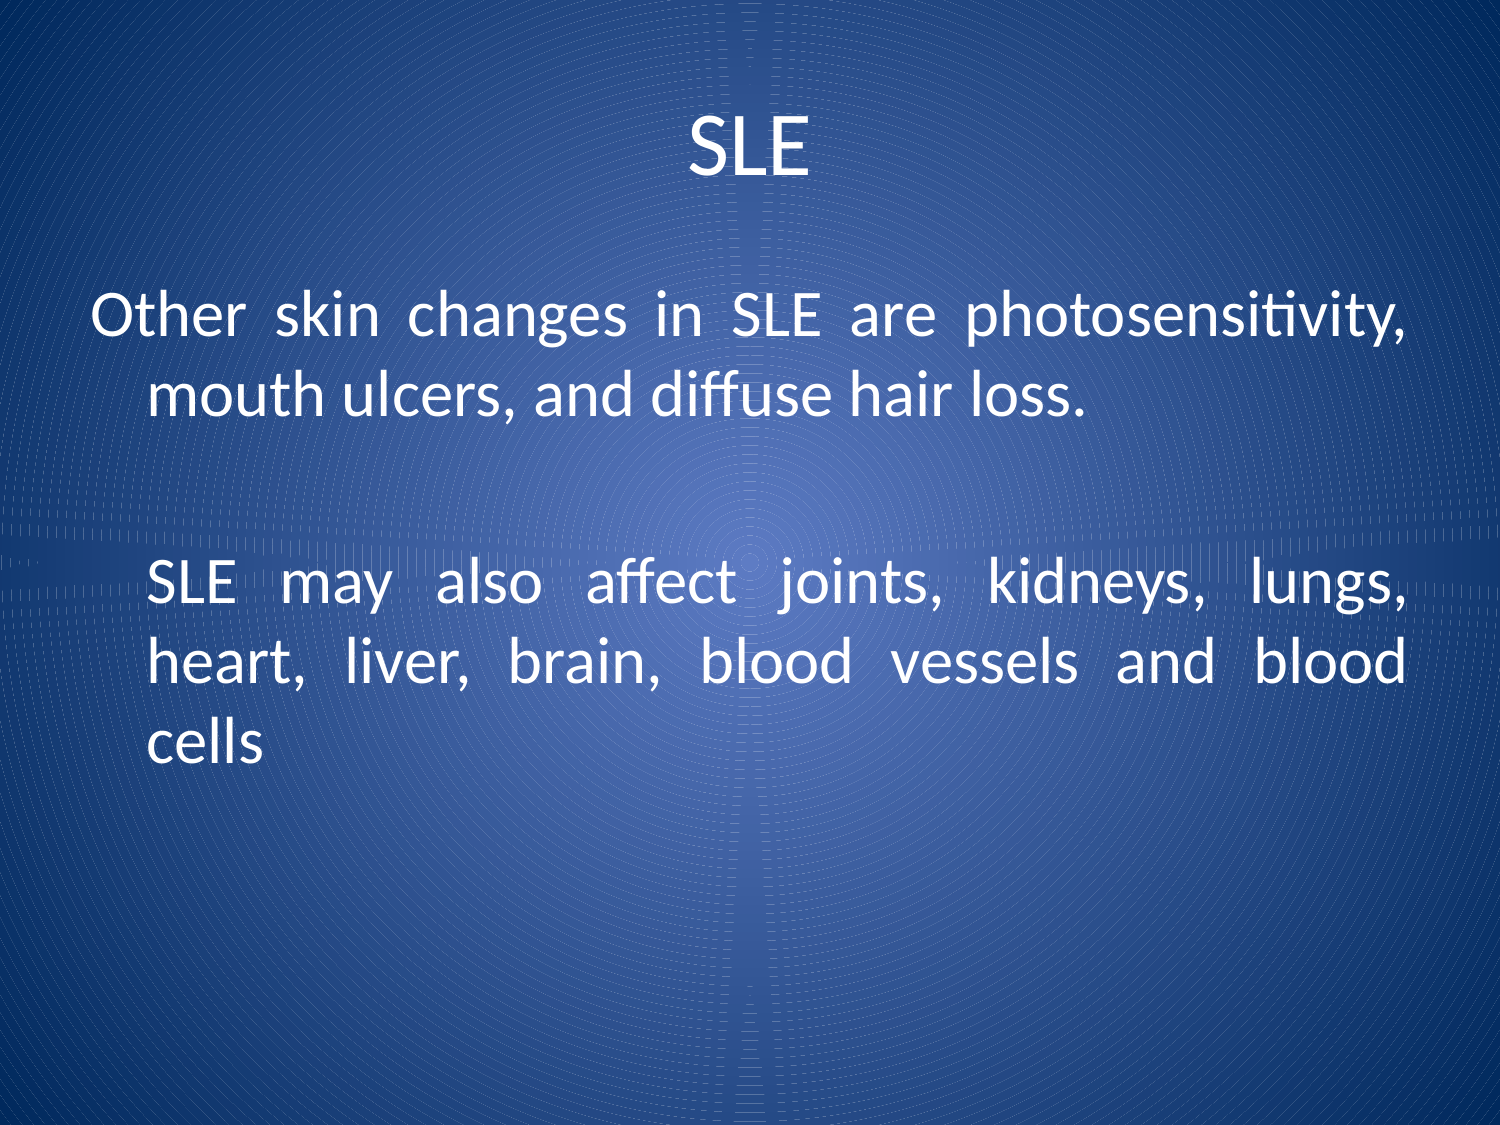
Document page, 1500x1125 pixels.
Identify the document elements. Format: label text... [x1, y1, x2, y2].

title SLE [75, 45, 1425, 233]
list Other skin changes in SLE are photosensitivity, mouth ulcers, and diffuse hair loss. SLE may also affect joints, kidneys, lungs, heart, liver, brain, blood vessels and blood cells [75, 262, 1425, 1005]
